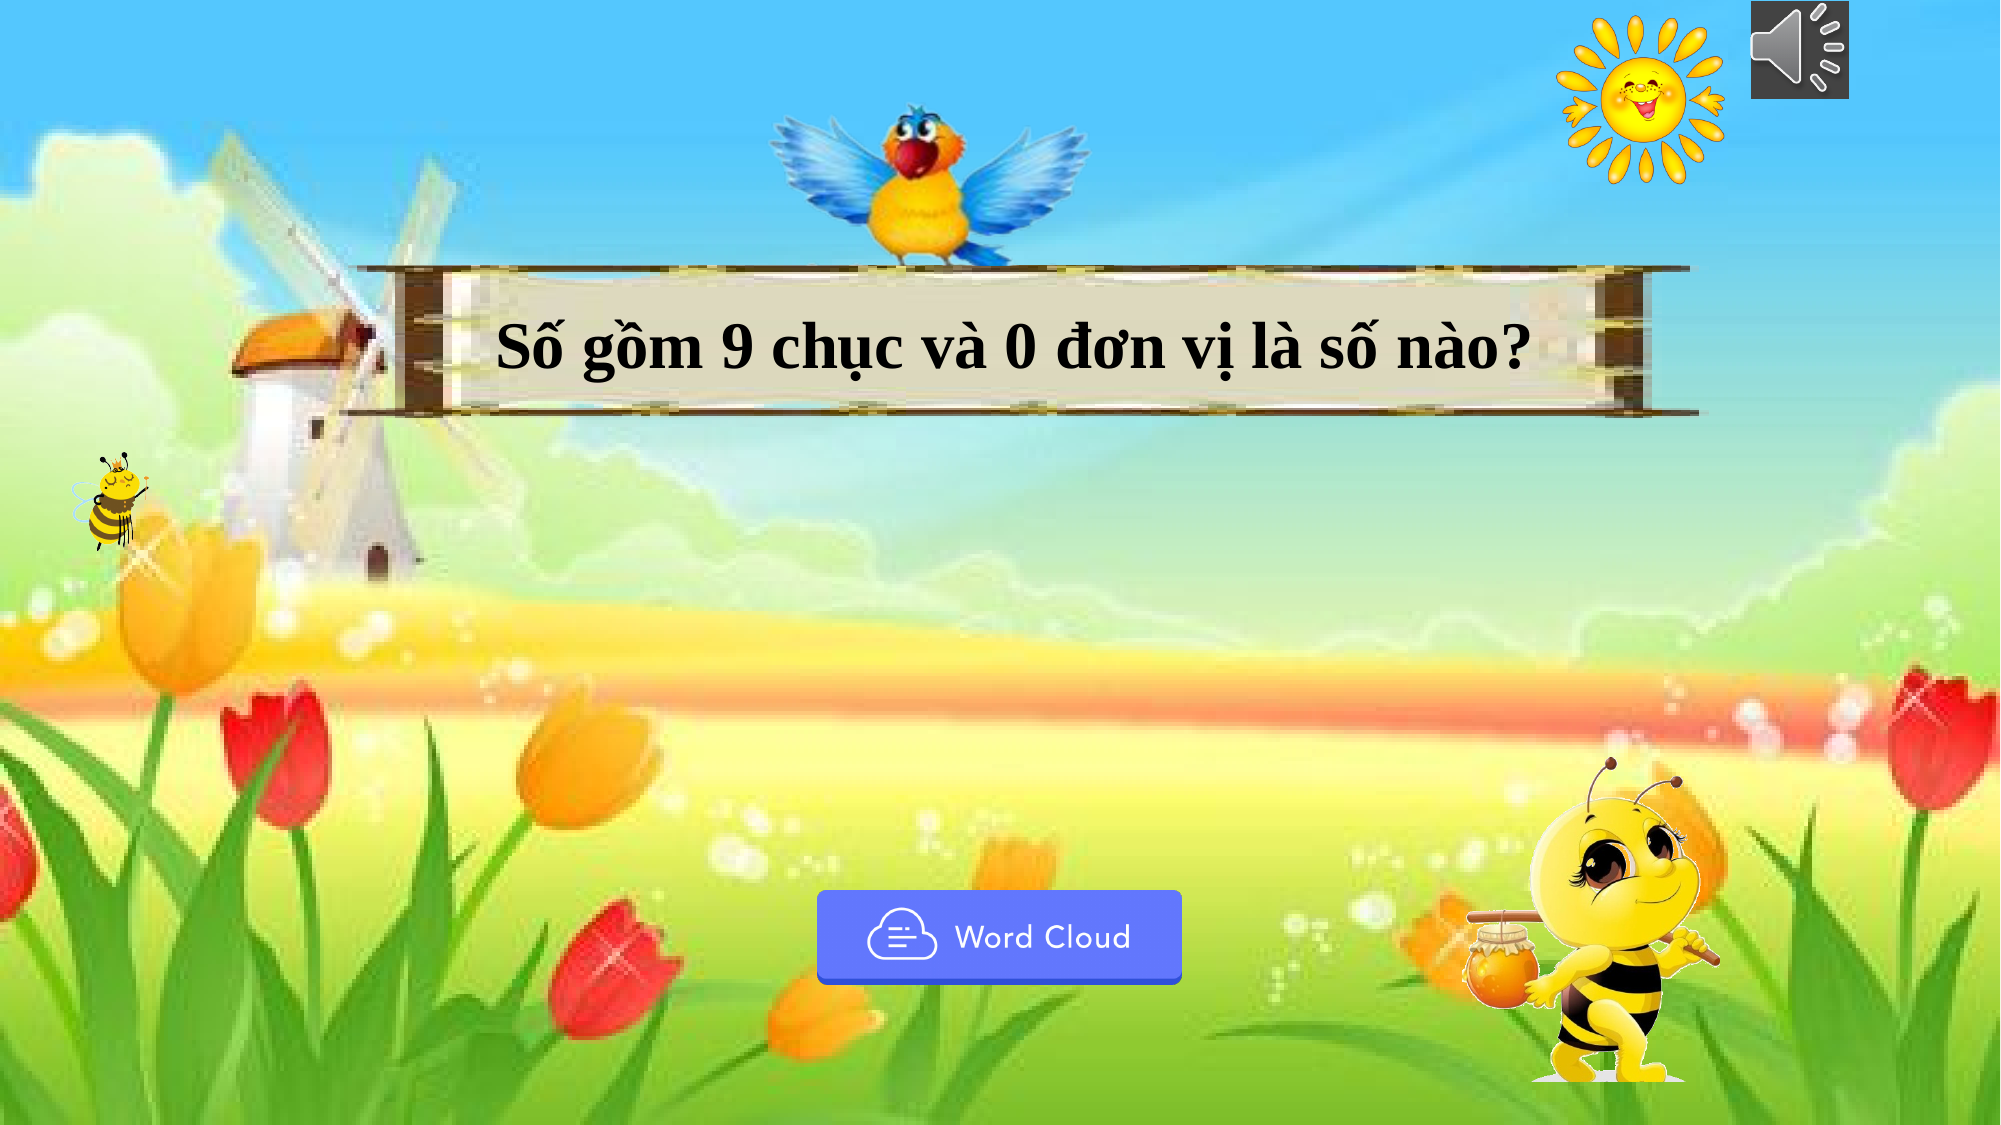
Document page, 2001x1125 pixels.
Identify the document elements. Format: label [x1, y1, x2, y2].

text_box [265, 92, 1751, 428]
picture [0, 0, 2001, 1125]
